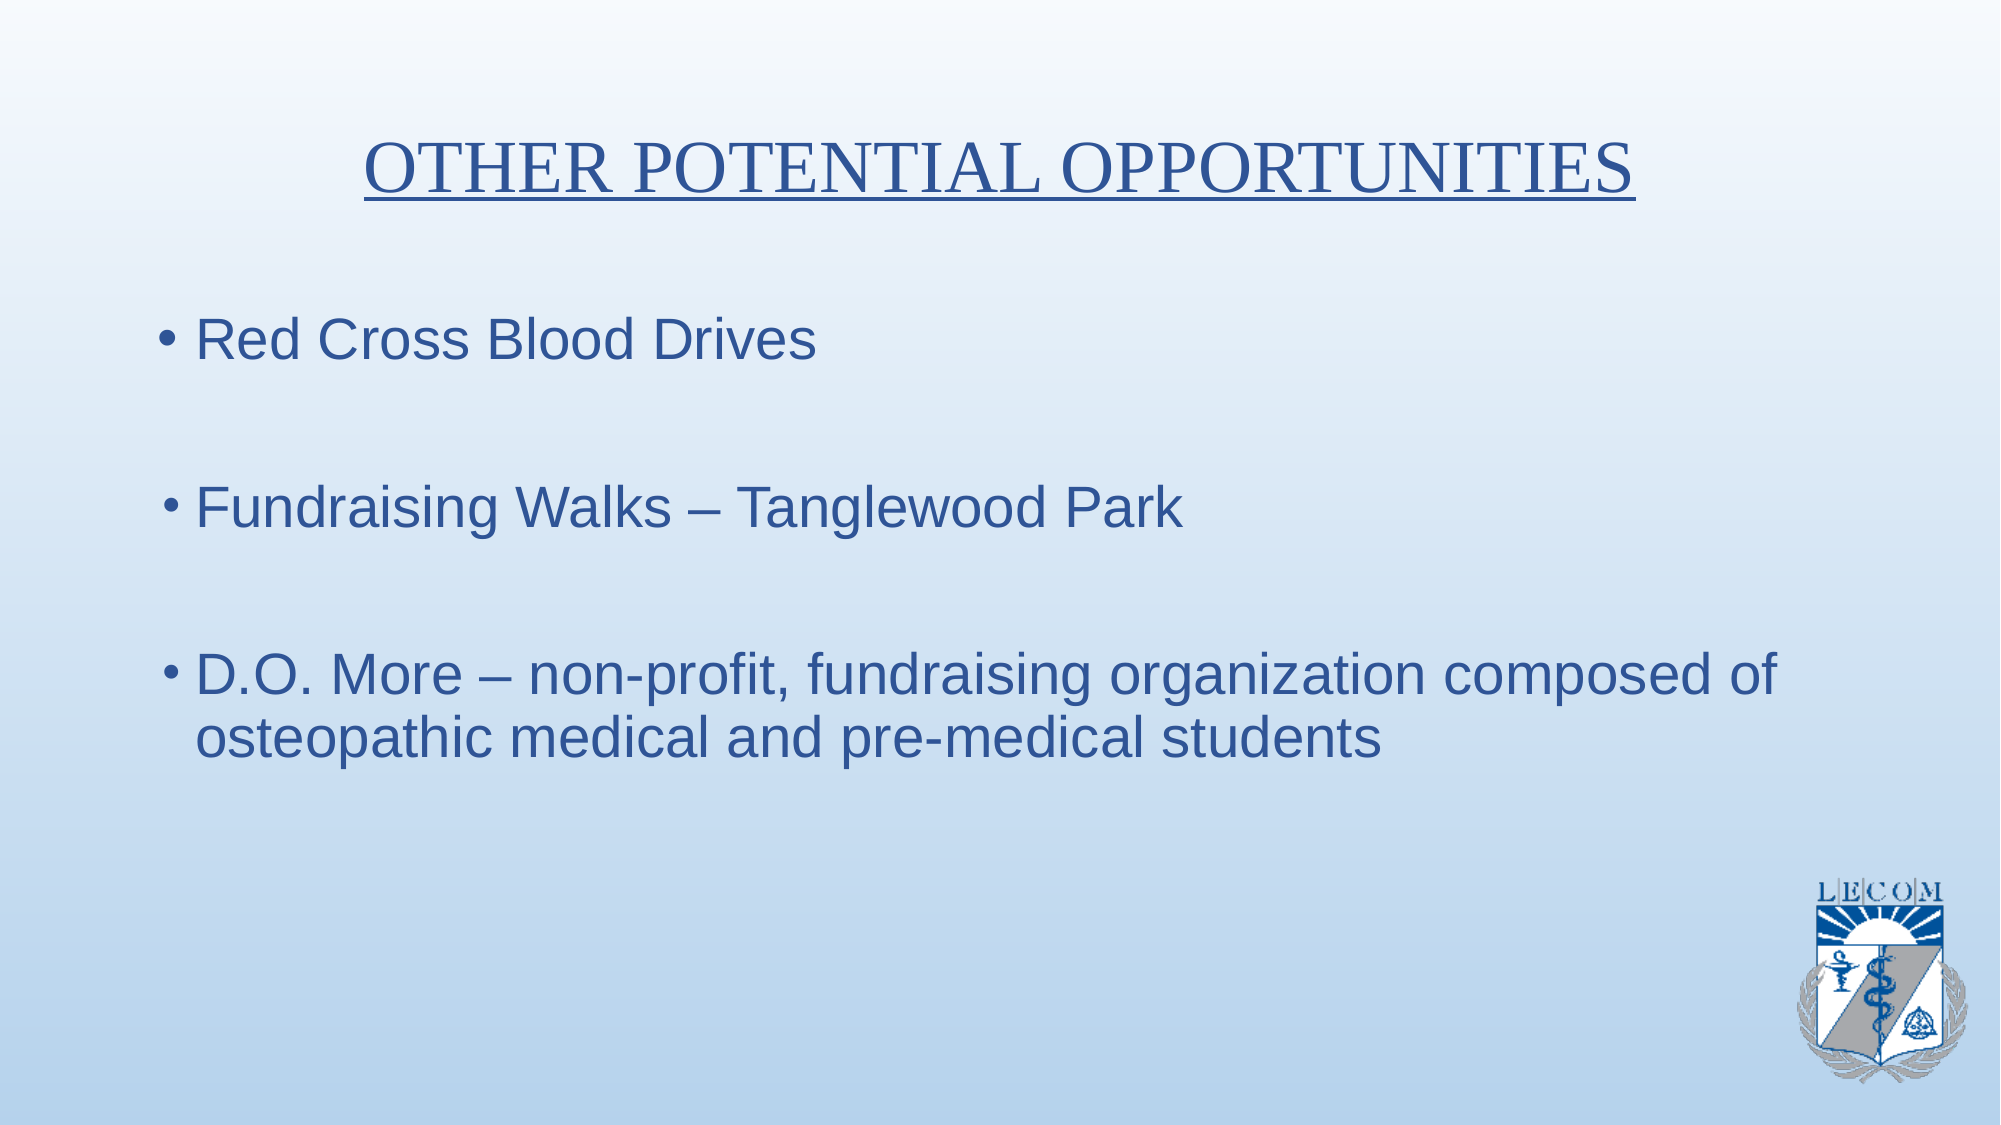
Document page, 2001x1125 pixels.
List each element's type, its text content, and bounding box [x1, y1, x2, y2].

picture [1795, 874, 1971, 1087]
title OTHER POTENTIAL OPPORTUNITIES [137, 59, 1863, 278]
list Red Cross Blood Drives Fundraising Walks – Tanglewood Park D.O. More – non-profit, fundraising organization composed of osteopathic medical and pre-medical students [137, 299, 1863, 1014]
